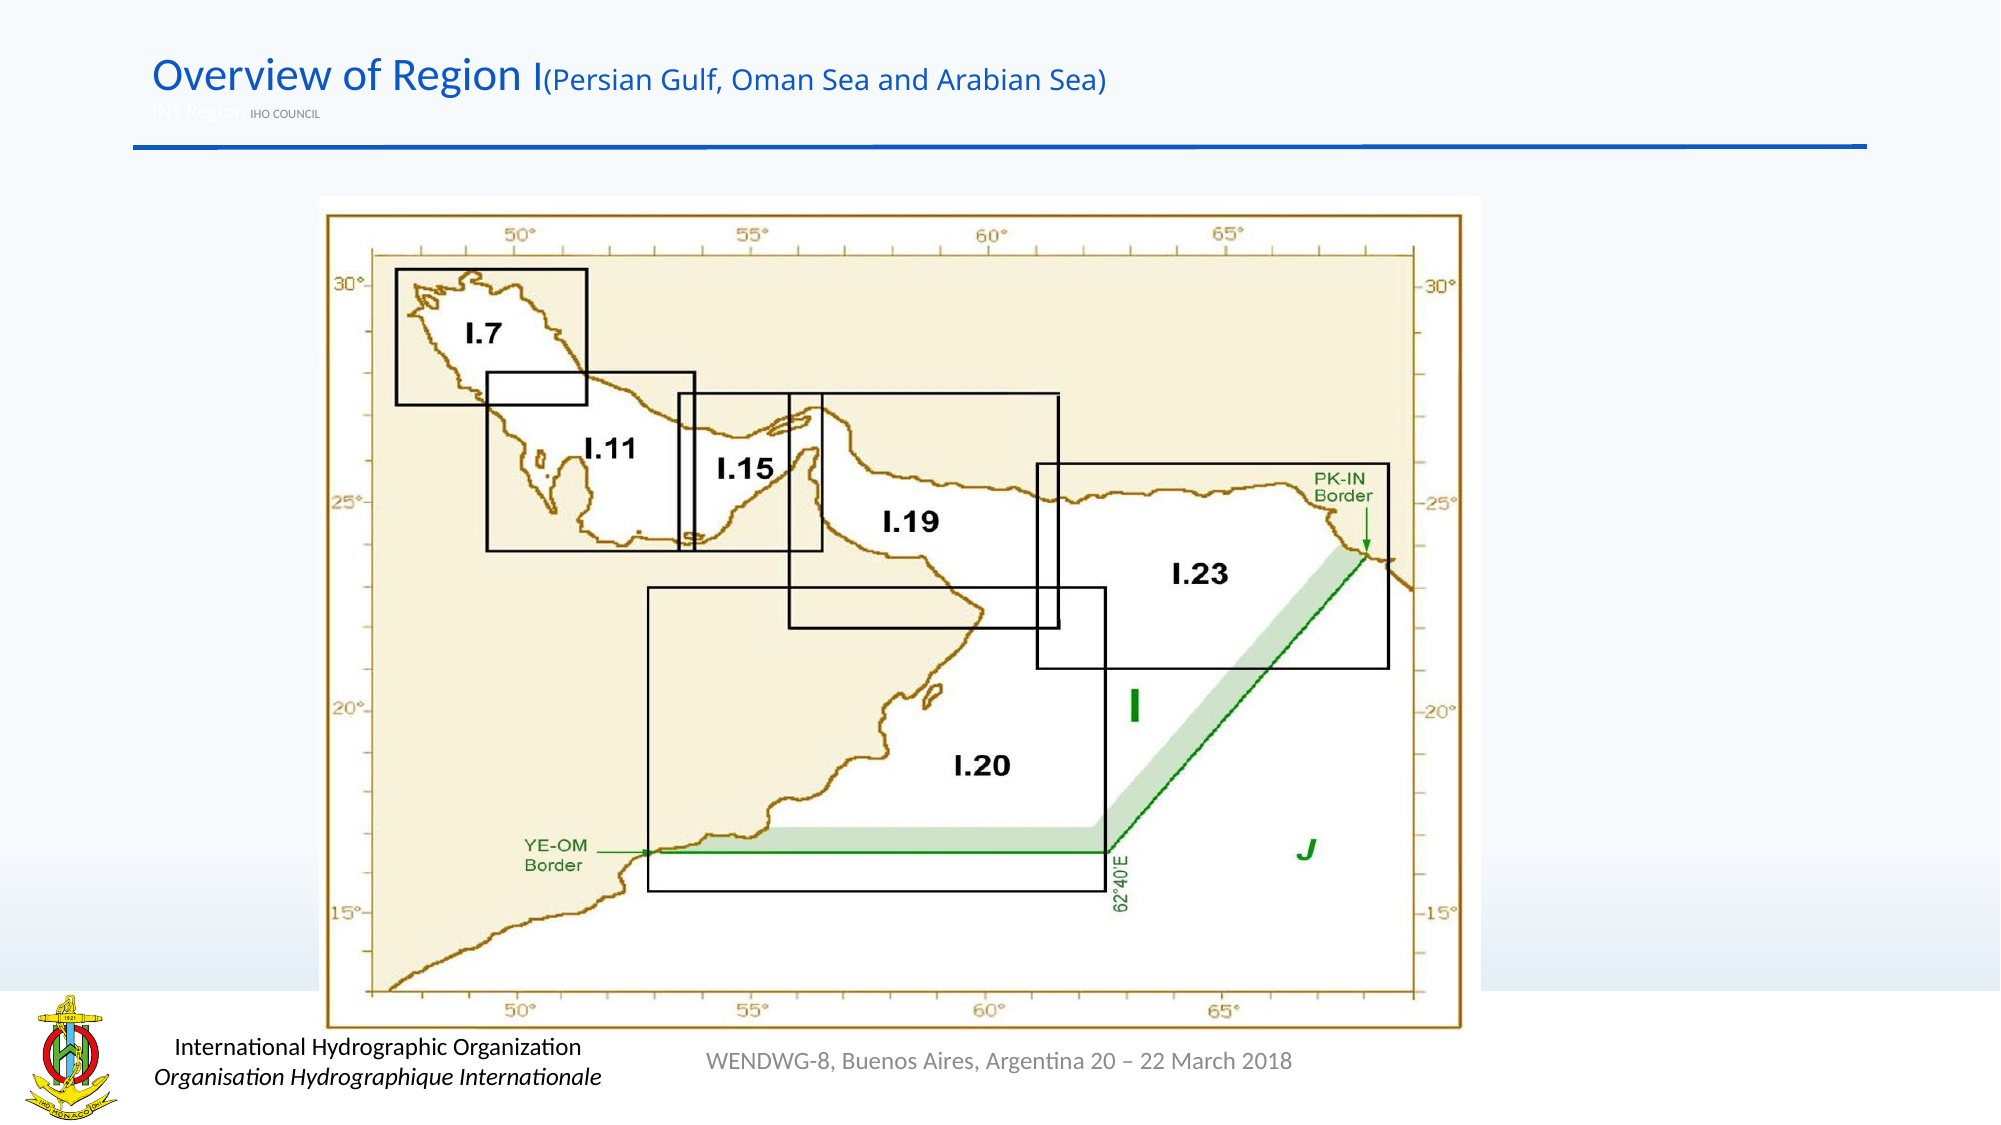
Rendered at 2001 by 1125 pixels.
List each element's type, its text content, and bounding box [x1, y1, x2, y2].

title Overview of Region I(Persian Gulf, Oman Sea and Arabian Sea) INT Region IHO COUNCIL [137, 42, 1863, 132]
footer WENDWG-8, Buenos Aires, Argentina 20 – 22 March 2018 [662, 1031, 1338, 1090]
picture [318, 196, 1481, 1031]
picture [17, 990, 122, 1125]
